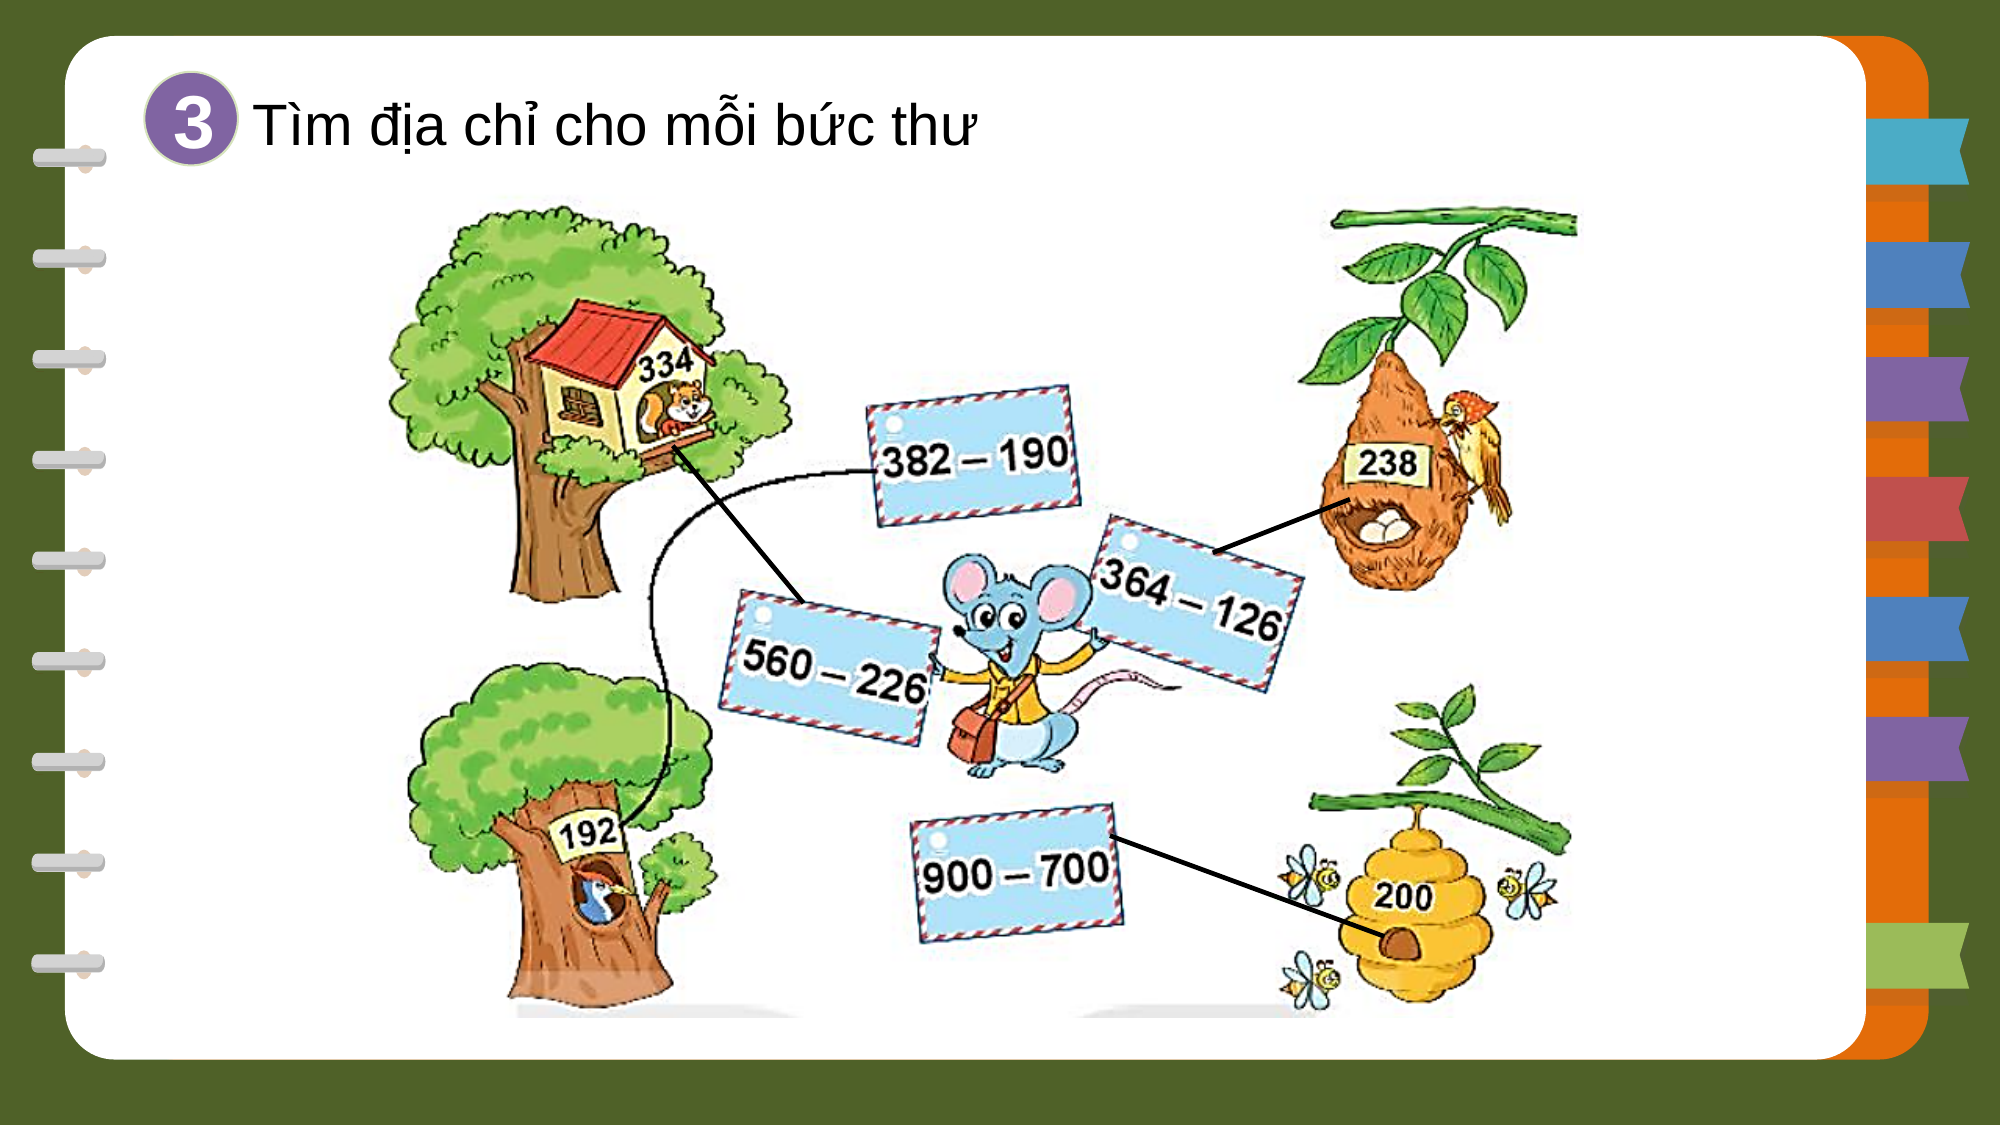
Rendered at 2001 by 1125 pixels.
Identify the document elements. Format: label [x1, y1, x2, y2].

text_box [1212, 499, 1351, 554]
text_box [672, 445, 804, 604]
text_box [1109, 835, 1385, 937]
picture [347, 188, 1584, 1018]
text_box [144, 71, 1008, 166]
